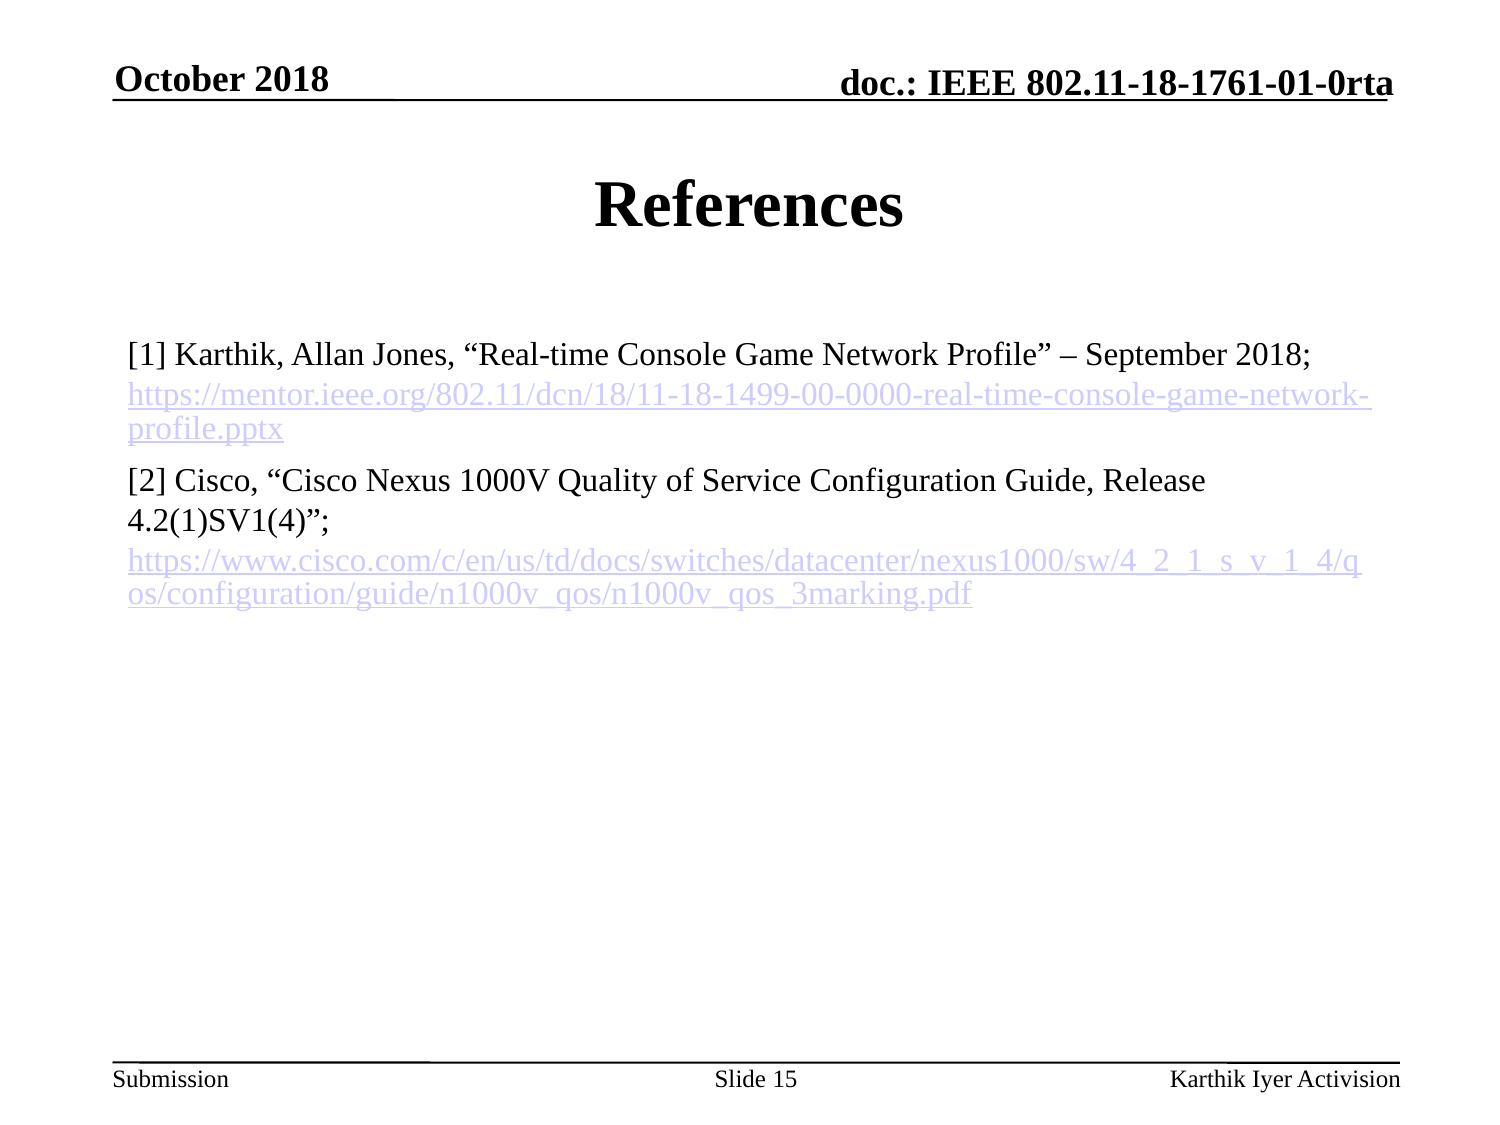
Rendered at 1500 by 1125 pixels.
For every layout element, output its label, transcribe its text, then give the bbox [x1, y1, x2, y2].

slide_number Slide 15 [712, 1061, 800, 1123]
footer Karthik Iyer Activision [878, 1061, 1402, 1093]
title References [112, 112, 1388, 288]
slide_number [114, 54, 423, 100]
list [1] Karthik, Allan Jones, “Real-time Console Game Network Profile” – September 2018; https://mentor.ieee.org/802.11/dcn/18/11-18-1499-00-0000-real-time-console-game-network-profile.pptx [2] Cisco, “Cisco Nexus 1000V Quality of Service Configuration Guide, Release 4.2(1)SV1(4)”; https://www.cisco.com/c/en/us/td/docs/switches/datacenter/nexus1000/sw/4_2_1_s_v_1_4/qos/configuration/guide/n1000v_qos/n1000v_qos_3marking.pdf [112, 324, 1388, 1000]
